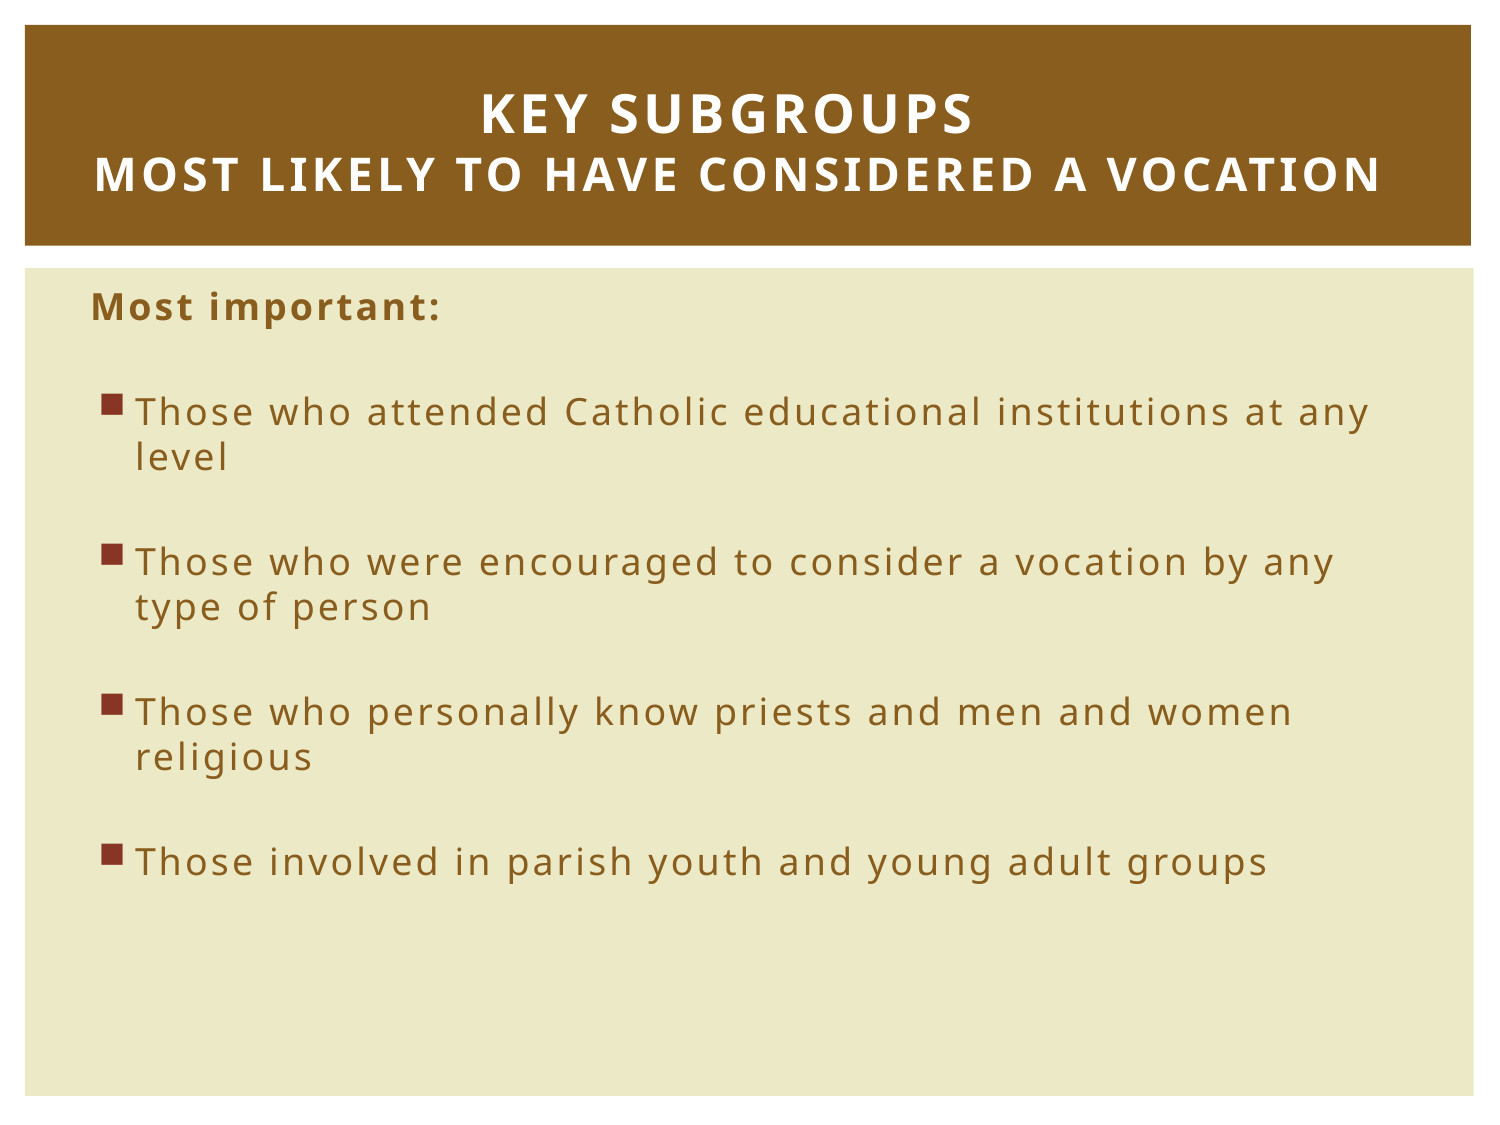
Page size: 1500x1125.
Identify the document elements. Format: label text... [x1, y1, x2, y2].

list Most important: Those who attended Catholic educational institutions at any level Those who were encouraged to consider a vocation by any type of person Those who personally know priests and men and women religious Those involved in parish youth and young adult groups [75, 275, 1425, 788]
title Key subgroups most likely to have considered a vocation [62, 50, 1413, 230]
